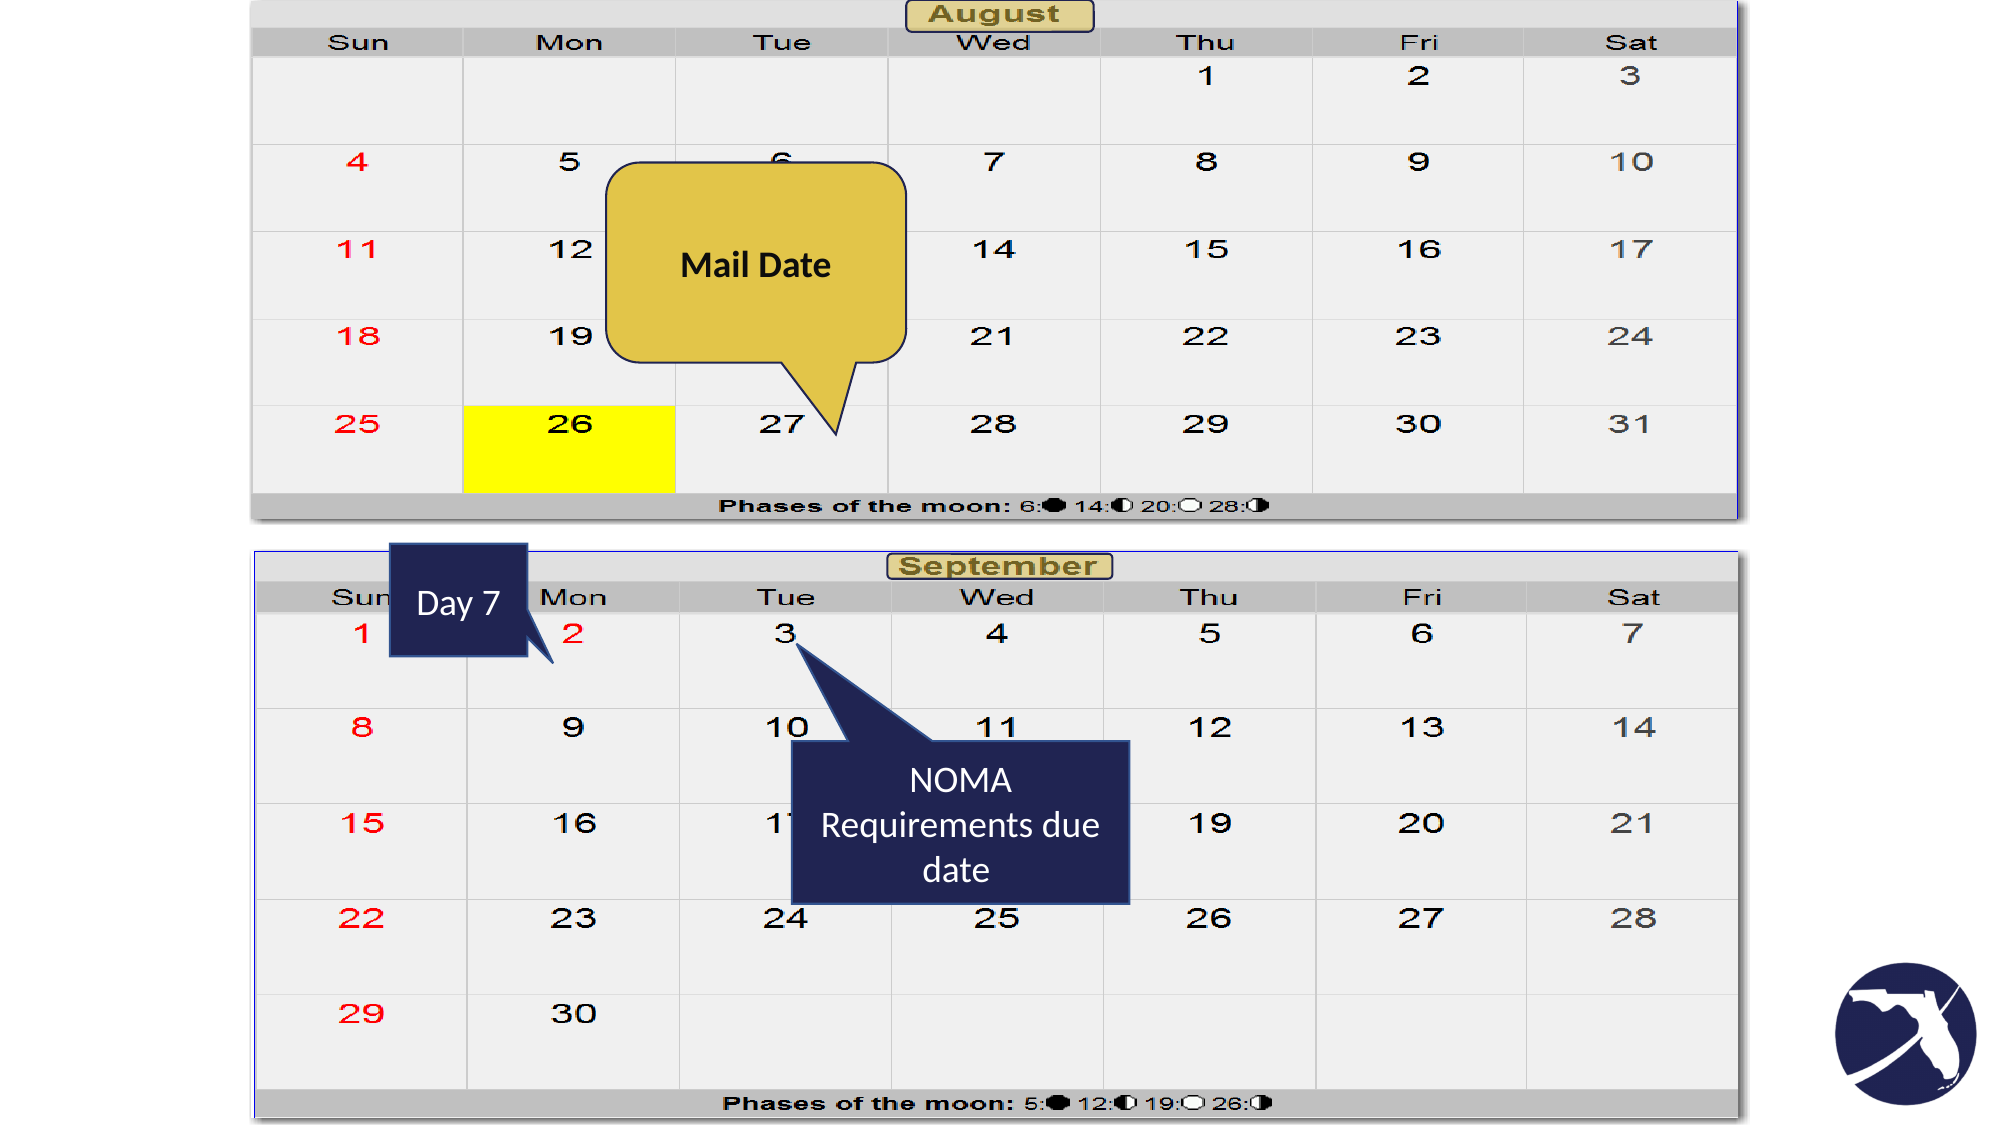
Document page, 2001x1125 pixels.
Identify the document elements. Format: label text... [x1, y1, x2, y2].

picture [1834, 961, 1979, 1109]
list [249, 0, 1750, 525]
picture [249, 549, 1750, 1125]
text_box Day 7 [388, 542, 529, 549]
